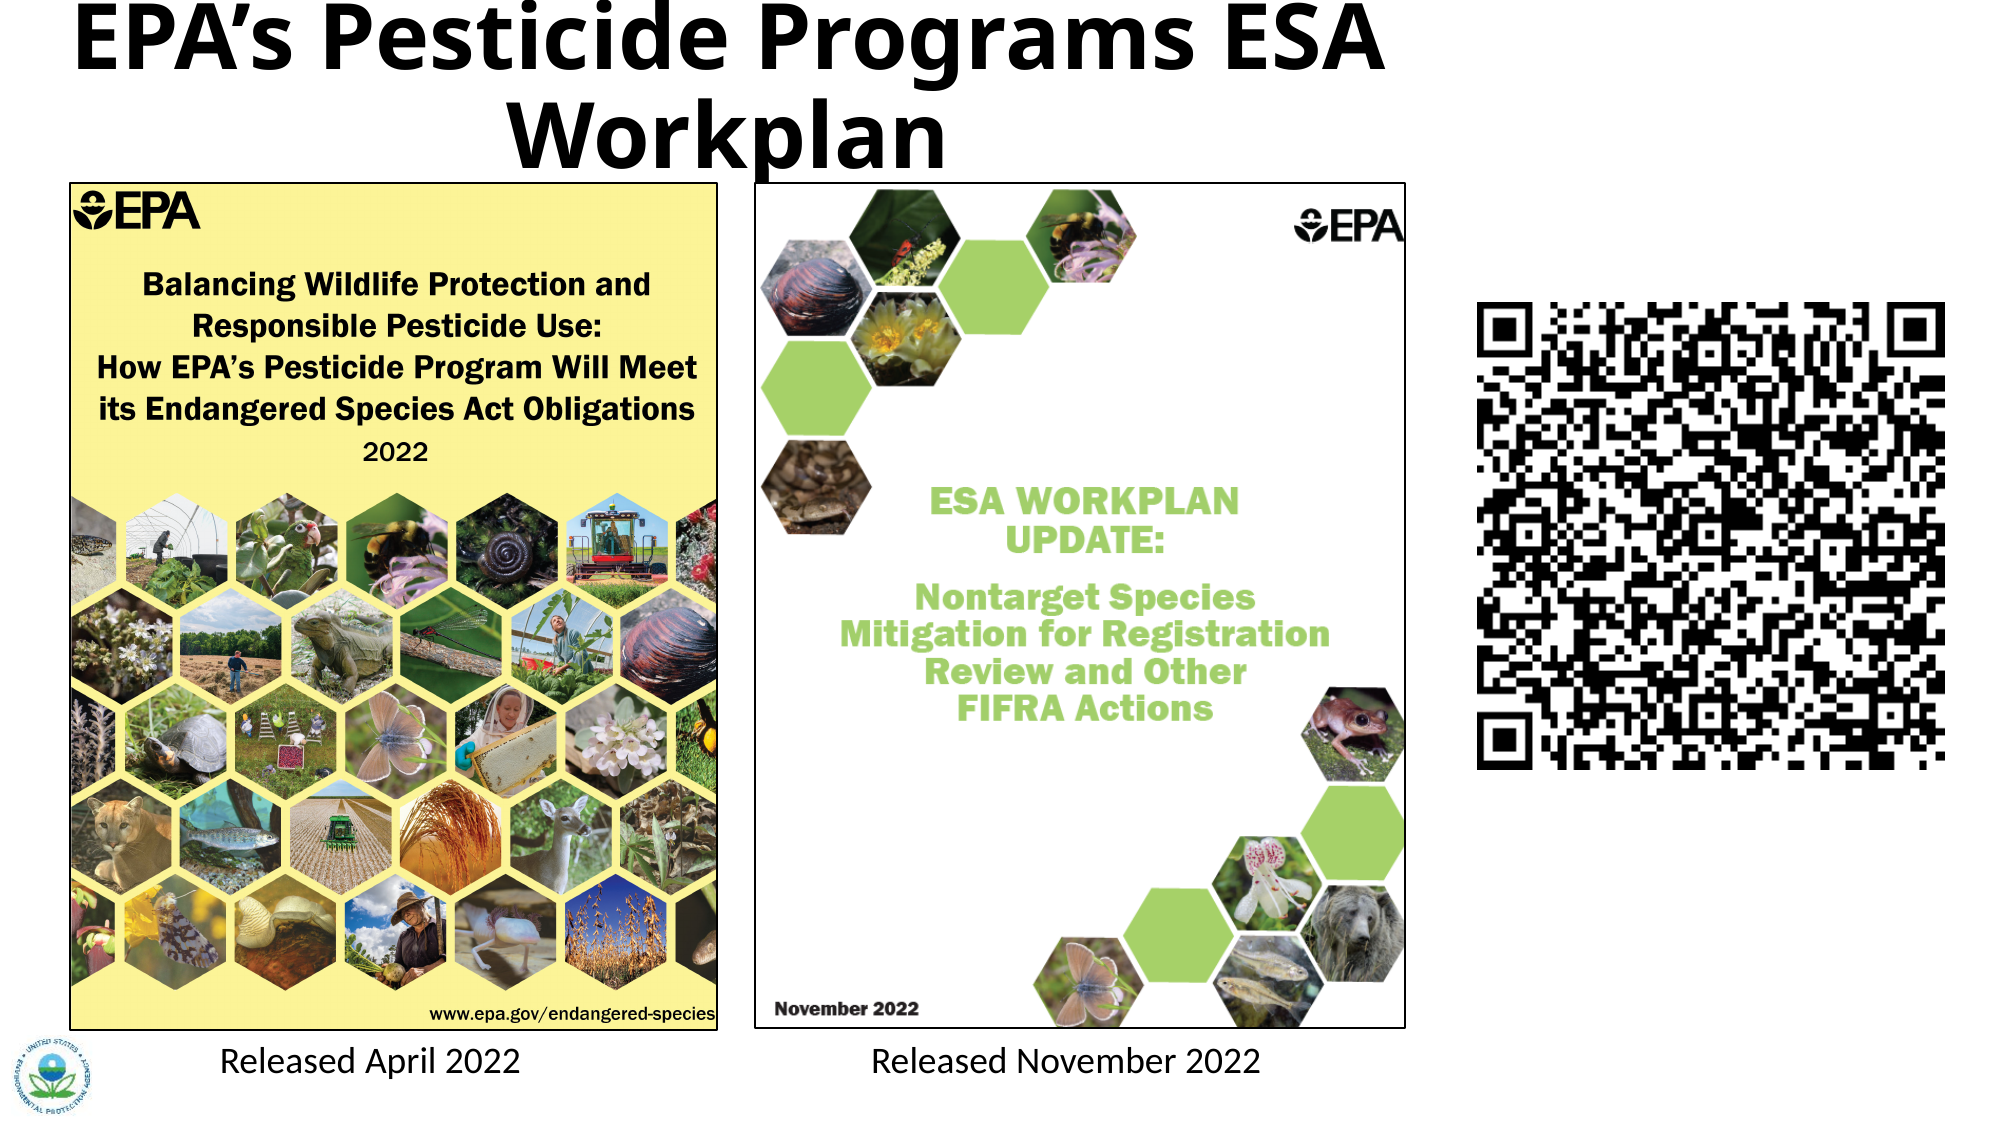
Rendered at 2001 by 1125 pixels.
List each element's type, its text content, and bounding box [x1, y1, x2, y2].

picture [71, 183, 716, 1030]
title EPA’s Pesticide Programs ESA Workplan [0, 29, 1472, 149]
text_box Released April 2022 [137, 1030, 604, 1089]
picture [1477, 302, 1945, 770]
picture [755, 183, 1405, 1027]
text_box Released November 2022 [833, 1029, 1300, 1089]
picture [11, 1035, 94, 1118]
